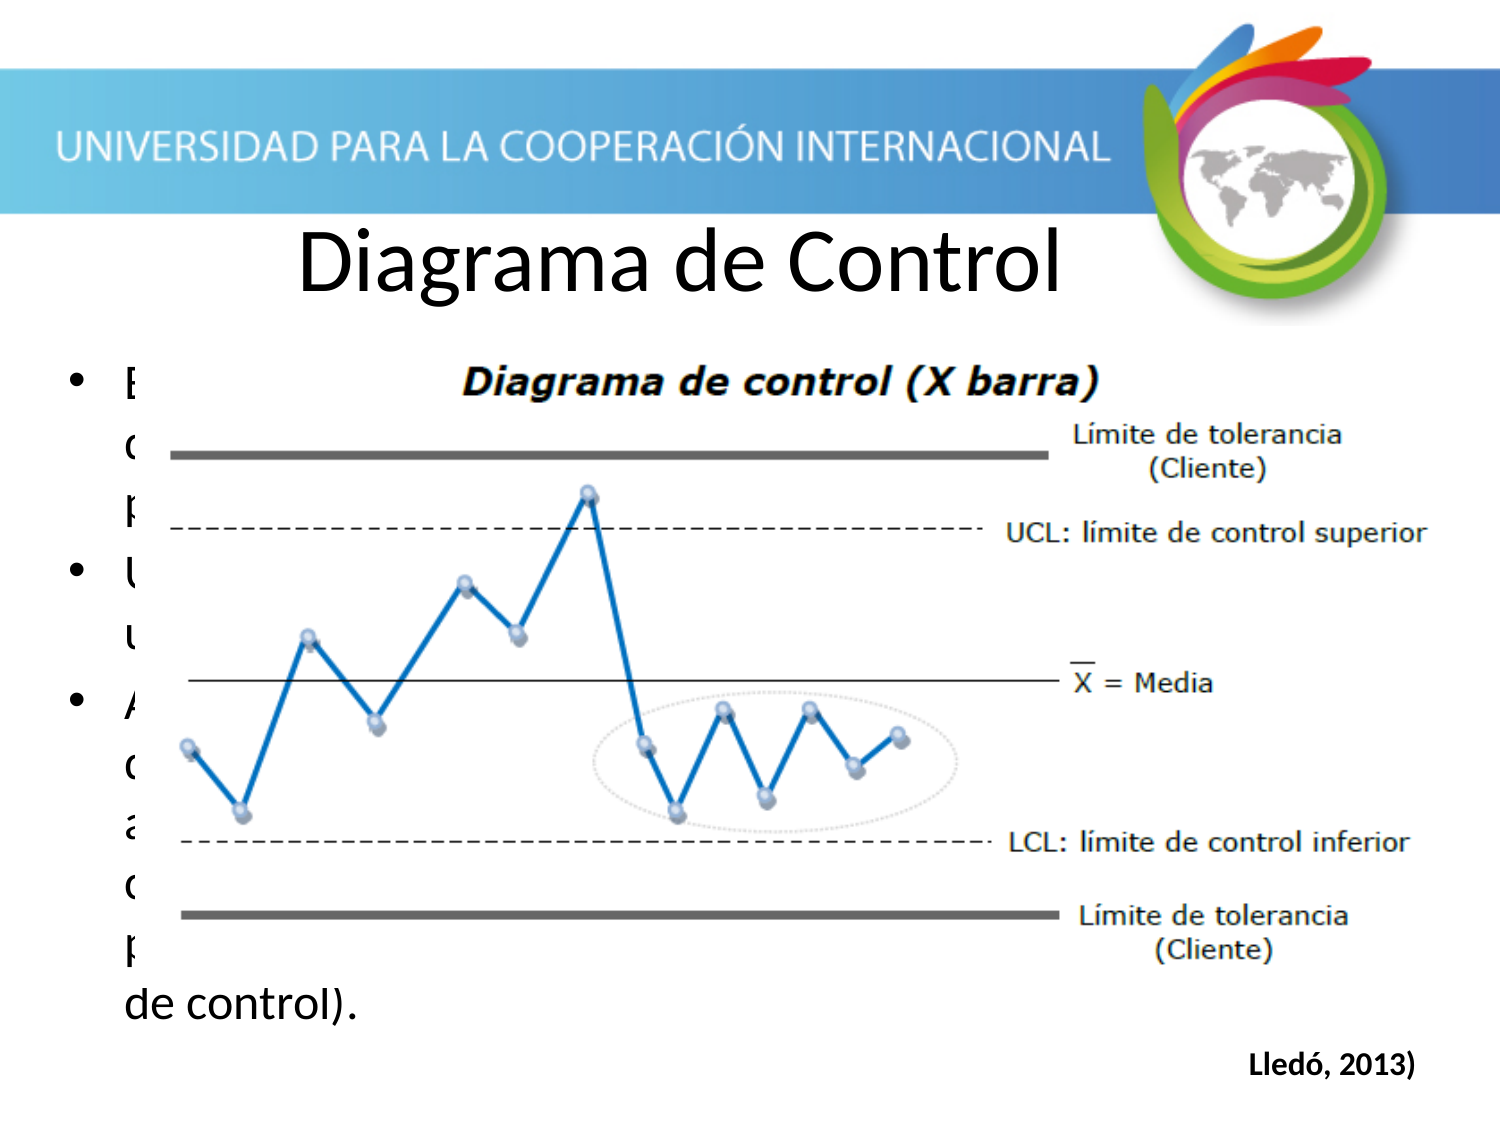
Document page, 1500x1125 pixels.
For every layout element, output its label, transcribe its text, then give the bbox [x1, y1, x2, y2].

text_box Lledó, 2013) [1234, 1034, 1471, 1090]
picture [0, 0, 1500, 1125]
list Establecido en el proceso de Planificar la Calidad, como parte del esfuerzo por determinar qué será la calidad en el proyecto. Utilizado en Realizar el Control de Calidad, para determinar si un proceso está dentro de límites aceptables. Ayuda a monitorear la producción y otros procesos para determinar si los procesos están dentro de los límites aceptables (el proceso, el trabajo, o lo que sea que se mida como parte del control), o si se necesita alguna acción (el proceso, el trabajo, o lo que sea que se mida que esté fuera de control). [52, 341, 1404, 1085]
title Diagrama de Control [5, 160, 1356, 349]
